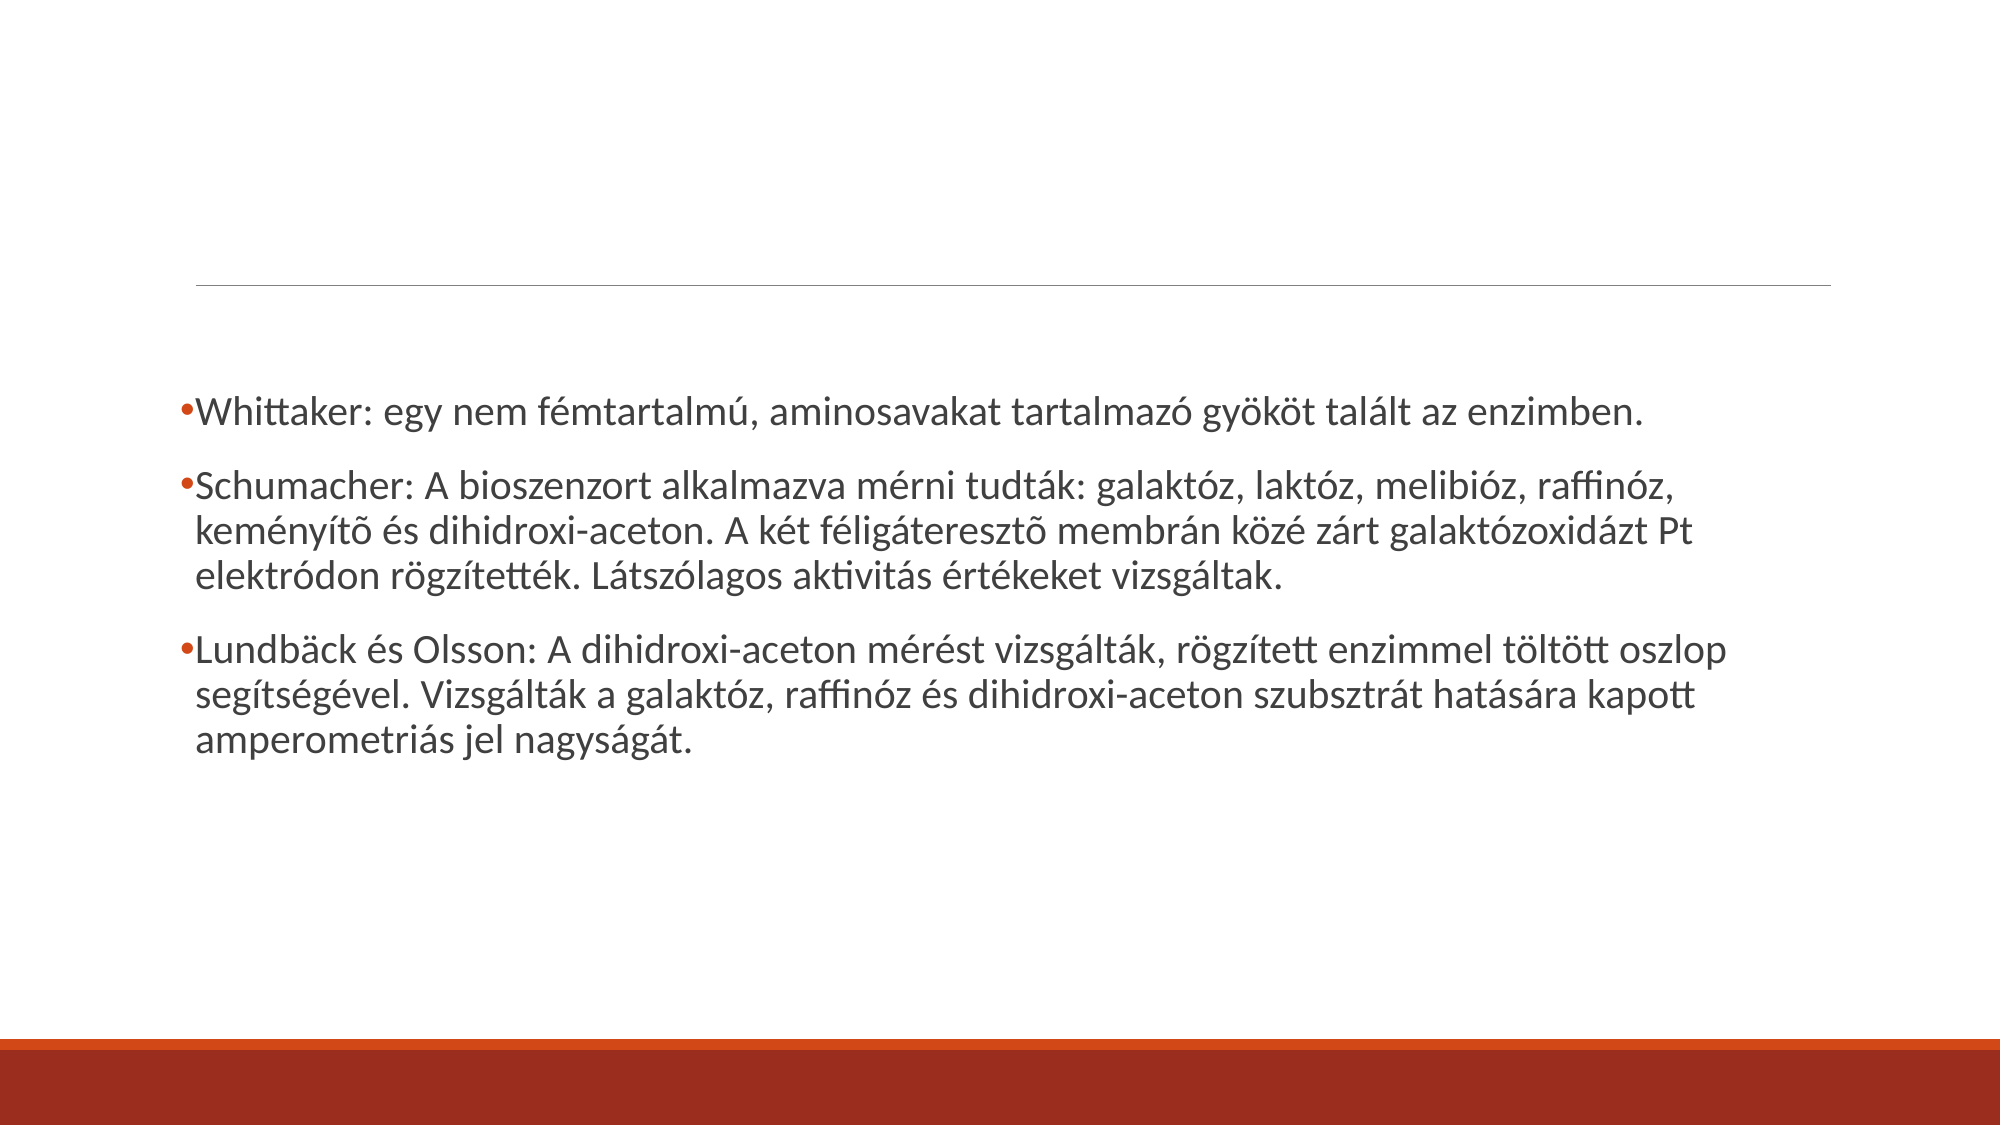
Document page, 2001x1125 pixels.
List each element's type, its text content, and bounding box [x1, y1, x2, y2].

list Whittaker: egy nem fémtartalmú, aminosavakat tartalmazó gyököt talált az enzimben. Schumacher: A bioszenzort alkalmazva mérni tudták: galaktóz, laktóz, melibióz, raffinóz, keményítõ és dihidroxi-aceton. A két féligáteresztõ membrán közé zárt galaktózoxidázt Pt elektródon rögzítették. Látszólagos aktivitás értékeket vizsgáltak. Lundbäck és Olsson: A dihidroxi-aceton mérést vizsgálták, rögzített enzimmel töltött oszlop segítségével. Vizsgálták a galaktóz, raffinóz és dihidroxi-aceton szubsztrát hatására kapott amperometriás jel nagyságát. [180, 302, 1830, 963]
